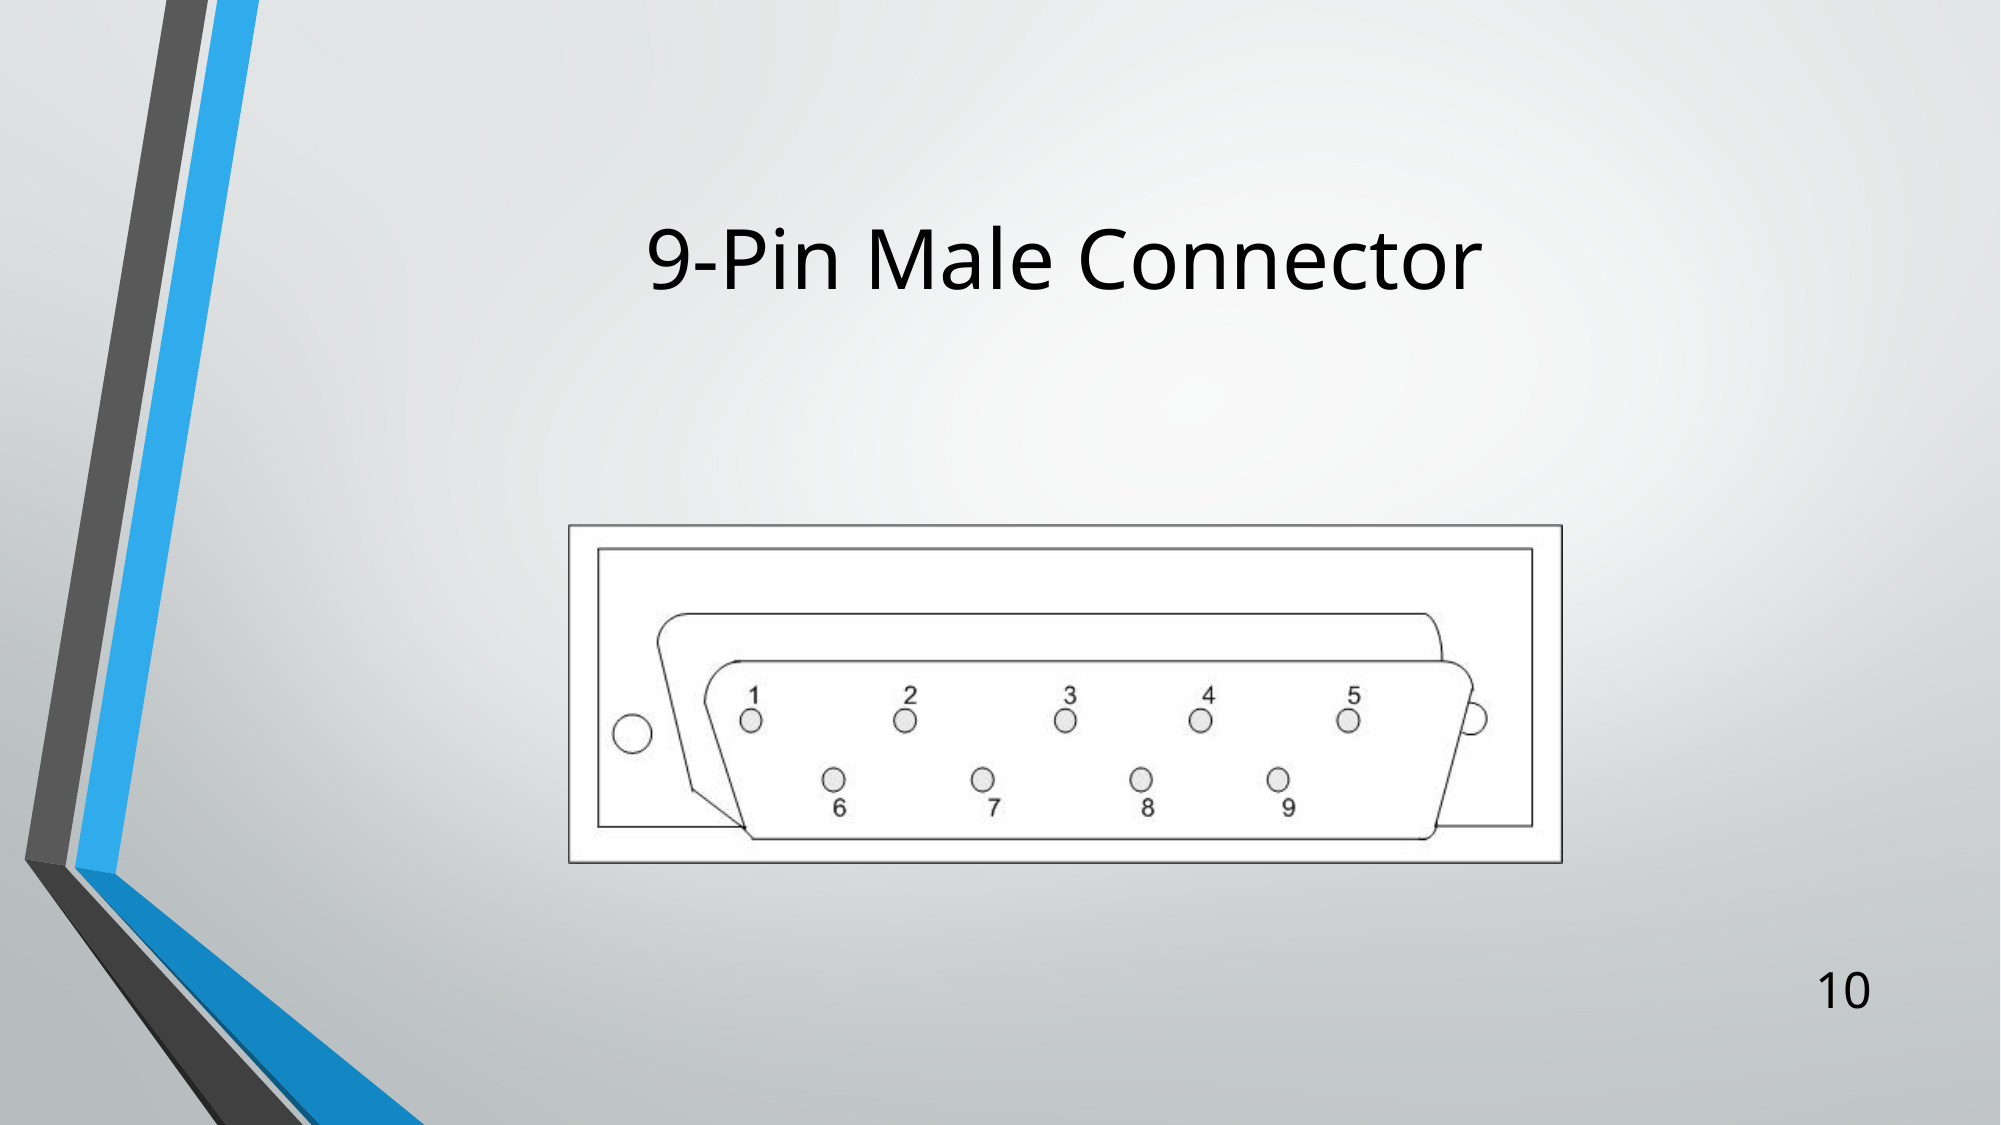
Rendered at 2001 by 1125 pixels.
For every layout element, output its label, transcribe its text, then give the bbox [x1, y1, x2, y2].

title 9-Pin Male Connector [243, 112, 1887, 400]
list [568, 523, 1563, 864]
slide_number 10 [1796, 962, 1887, 1023]
